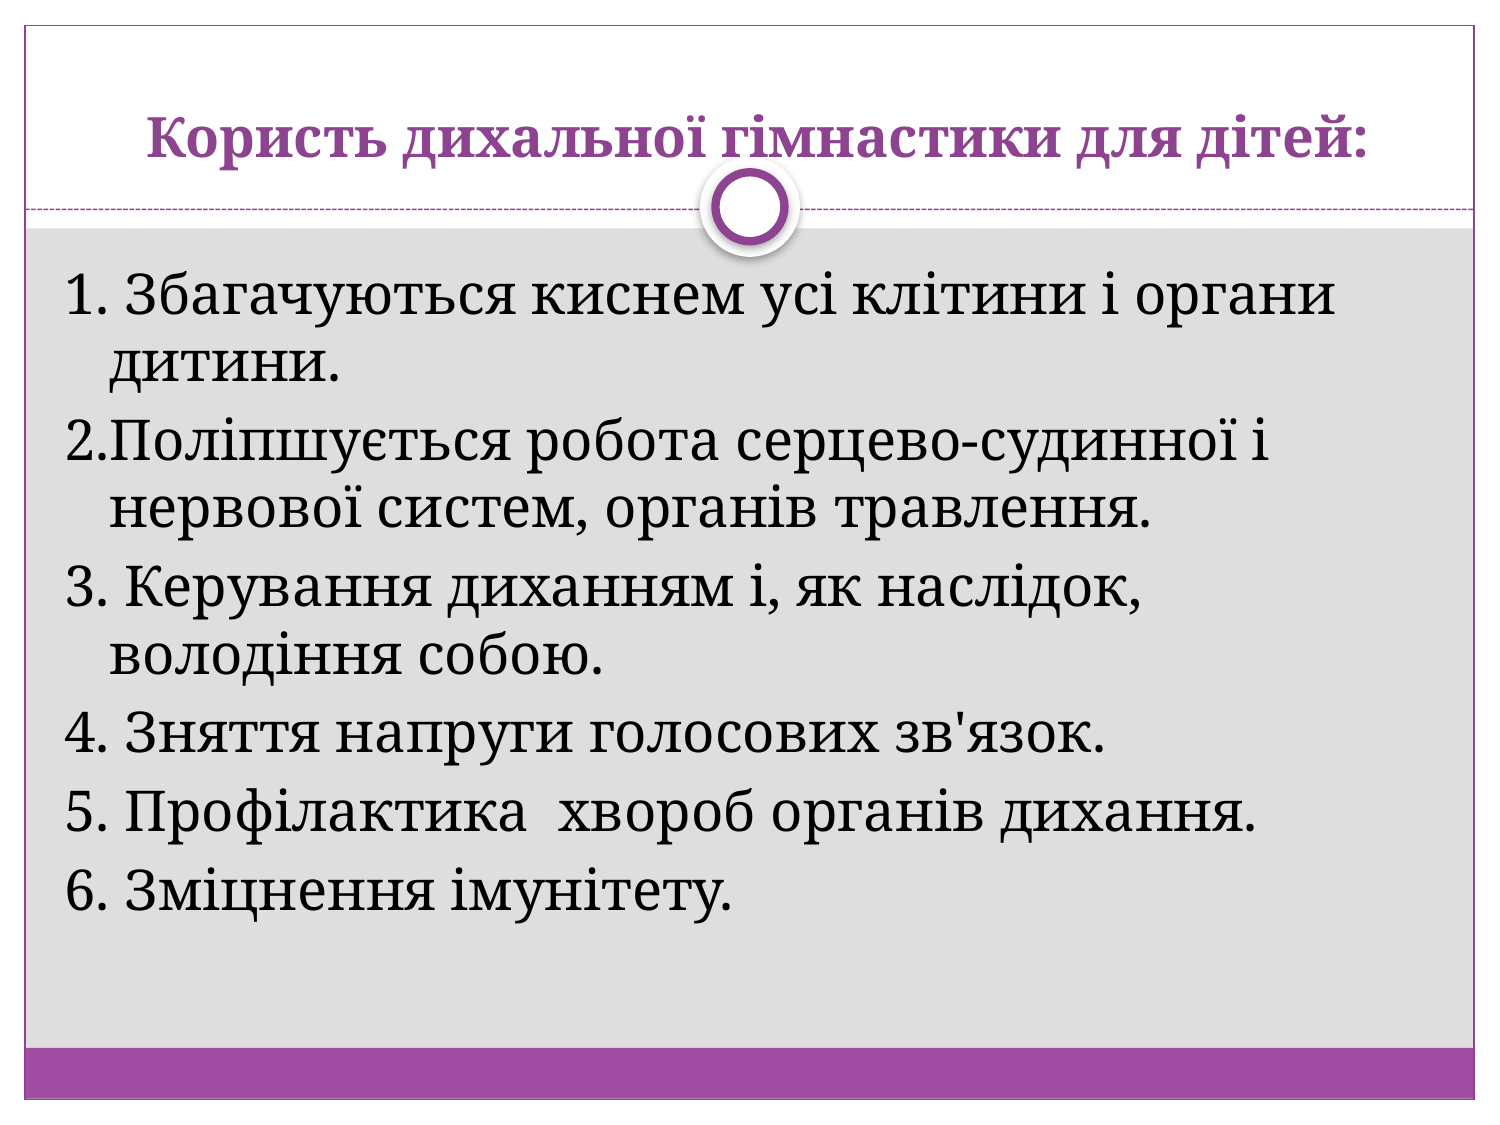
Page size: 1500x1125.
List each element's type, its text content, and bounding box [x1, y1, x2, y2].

title Користь дихальної гімнастики для дітей: [58, 51, 1459, 176]
list 1. Збагачуються киснем усі клітини і органи дитини. 2.Поліпшується робота серцево-судинної і нервової систем, органів травлення. 3. Керування диханням і, як наслідок, володіння собою. 4. Зняття напруги голосових зв'язок. 5. Профілактика хвороб органів дихання. 6. Зміцнення імунітету. [49, 250, 1445, 1001]
